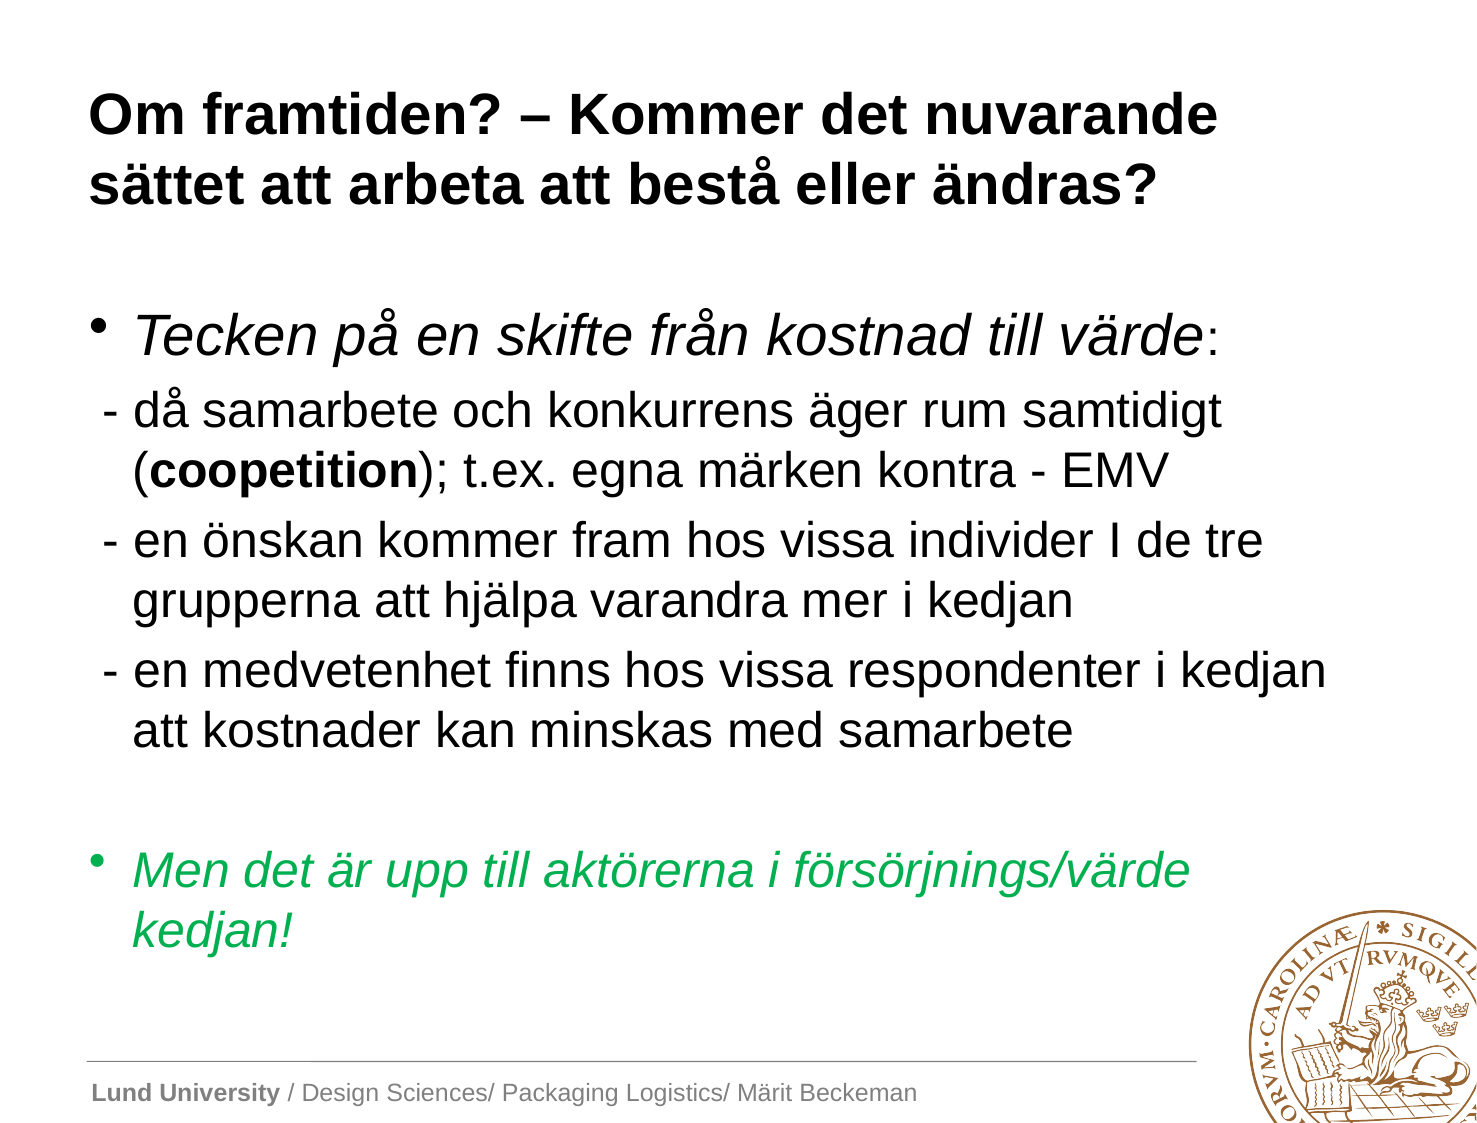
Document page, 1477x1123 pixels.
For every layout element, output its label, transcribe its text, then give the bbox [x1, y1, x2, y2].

picture [1236, 887, 1477, 1123]
title Om framtiden? – Kommer det nuvarande sättet att arbeta att bestå eller ändras? [73, 60, 1404, 233]
list Tecken på en skifte från kostnad till värde: - då samarbete och konkurrens äger rum samtidigt (coopetition); t.ex. egna märken kontra - EMV - en önskan kommer fram hos vissa individer I de tre grupperna att hjälpa varandra mer i kedjan - en medvetenhet finns hos vissa respondenter i kedjan att kostnader kan minskas med samarbete Men det är upp till aktörerna i försörjnings/värde kedjan! [73, 289, 1353, 965]
